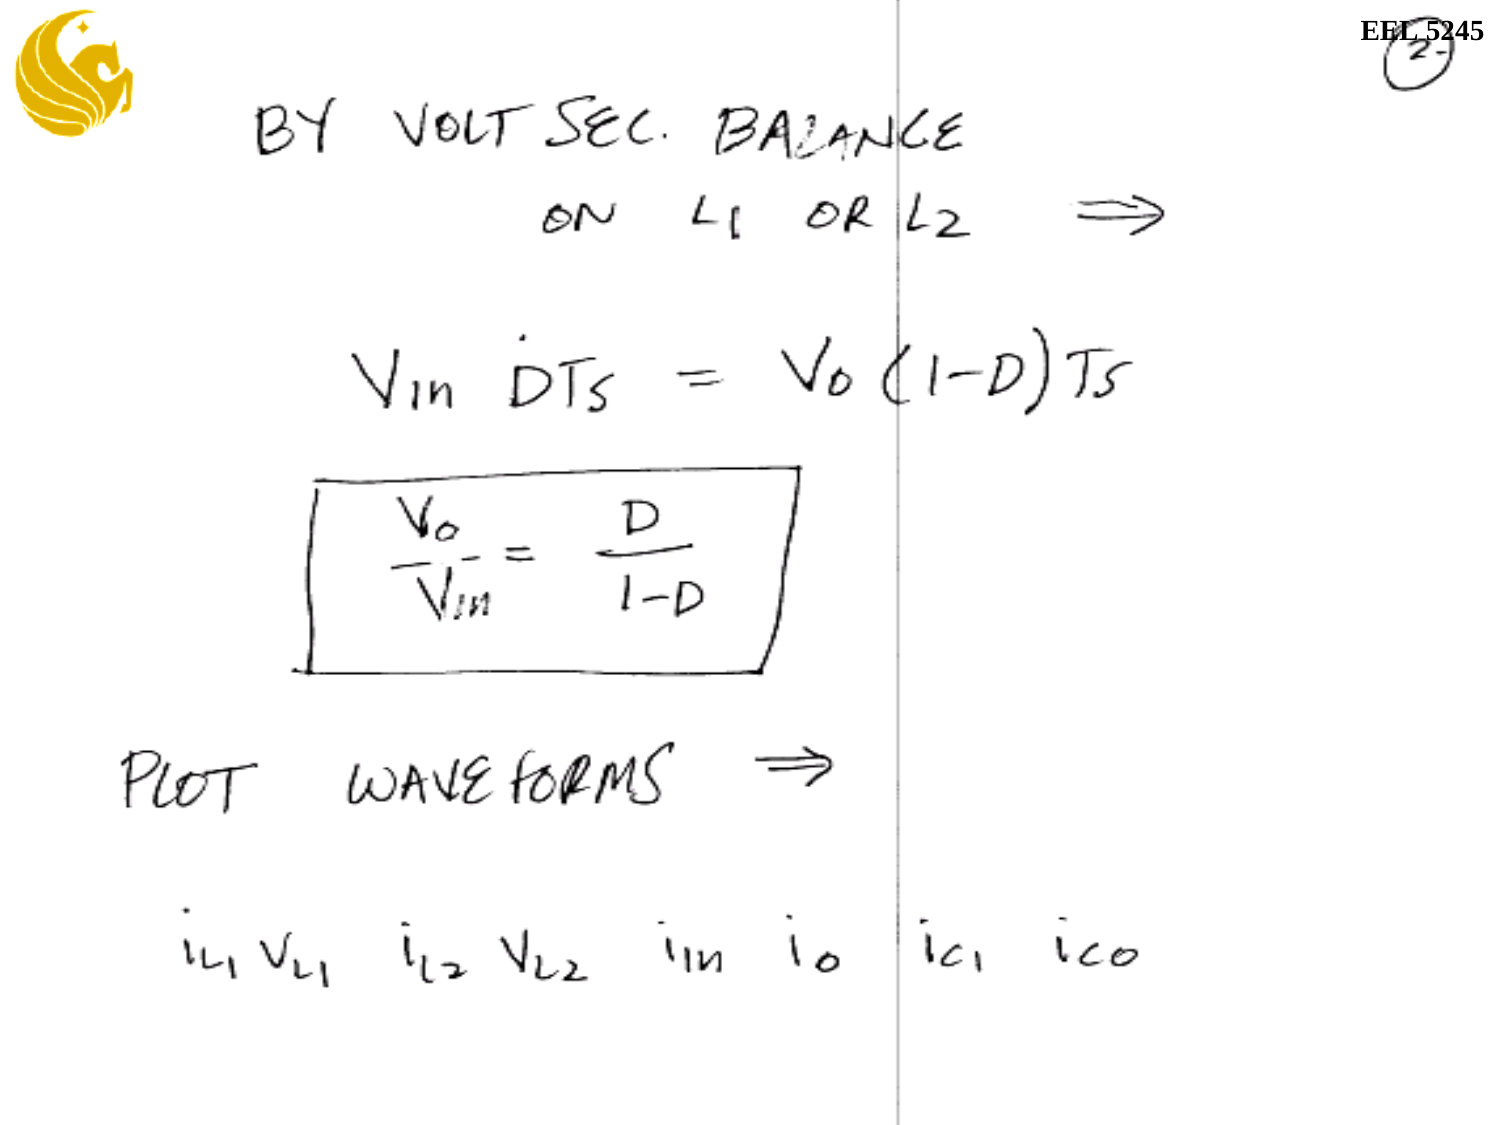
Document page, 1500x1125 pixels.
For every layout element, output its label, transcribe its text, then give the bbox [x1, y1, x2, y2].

text_box [0, 0, 1500, 1125]
text_box EEL 5245 [1358, 11, 1486, 46]
text_box [0, 0, 136, 140]
